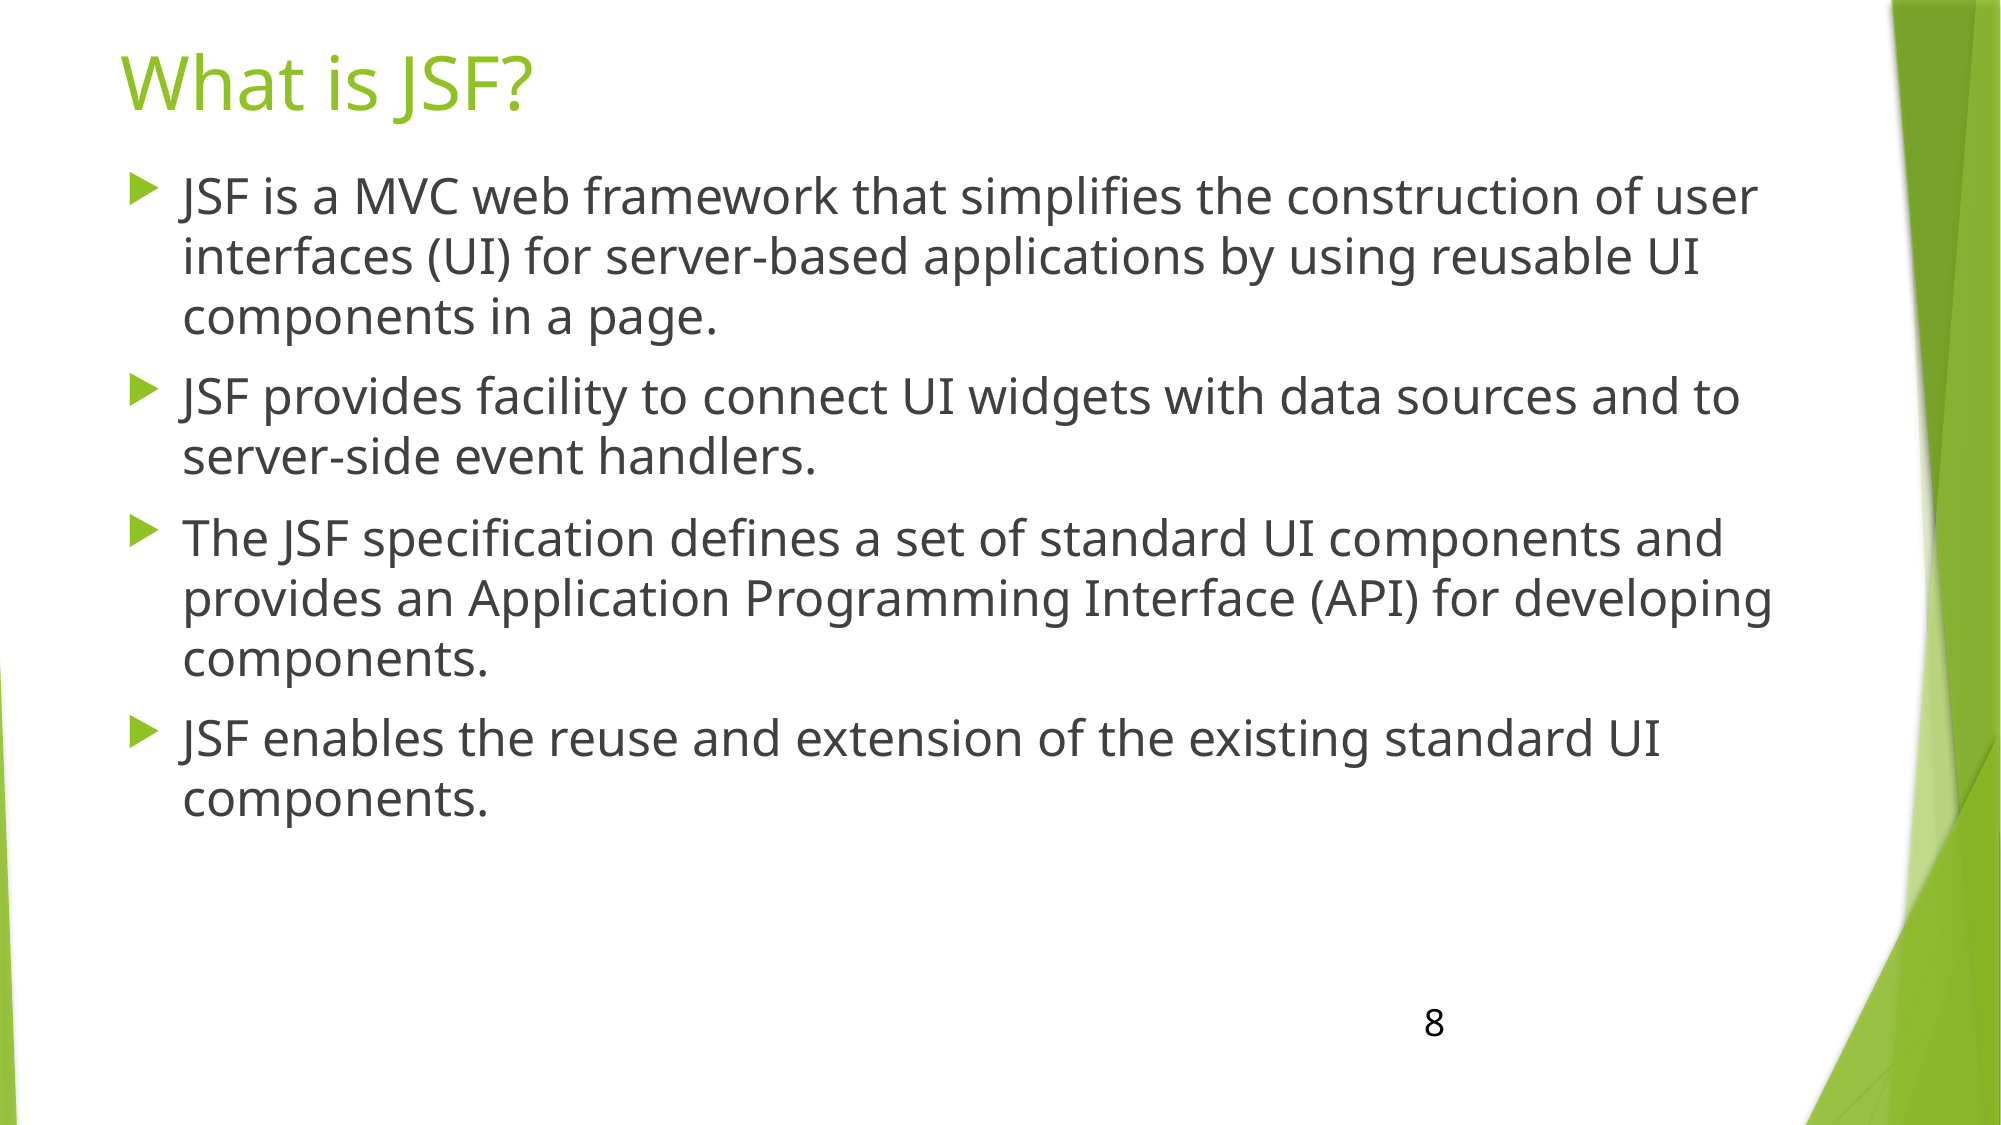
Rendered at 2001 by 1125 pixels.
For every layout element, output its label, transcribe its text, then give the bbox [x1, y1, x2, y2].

title What is JSF? [105, 27, 1871, 137]
slide_number 8 [1409, 991, 1522, 1051]
list JSF is a MVC web framework that simplifies the construction of user interfaces (UI) for server-based applications by using reusable UI components in a page. JSF provides facility to connect UI widgets with data sources and to server-side event handlers. The JSF specification defines a set of standard UI components and provides an Application Programming Interface (API) for developing components. JSF enables the reuse and extension of the existing standard UI components. [111, 156, 1869, 991]
